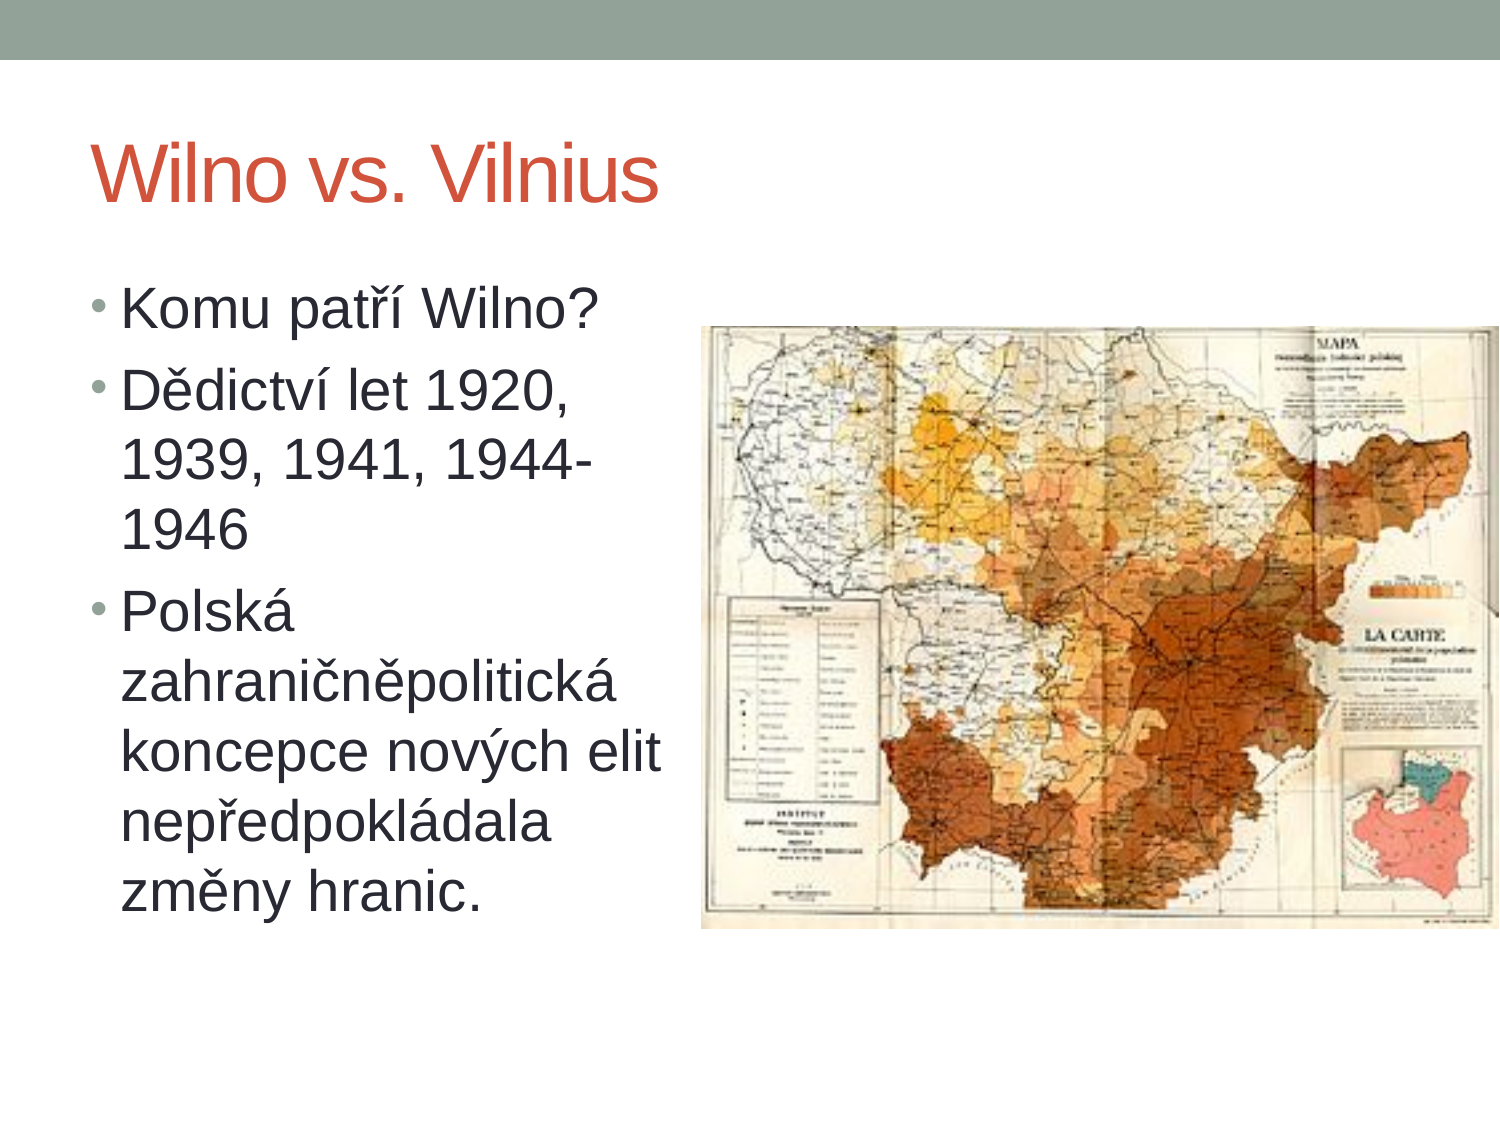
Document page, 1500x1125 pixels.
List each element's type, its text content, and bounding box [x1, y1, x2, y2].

list Komu patří Wilno? Dědictví let 1920, 1939, 1941, 1944-1946 Polská zahraničněpolitická koncepce nových elit nepředpokládala změny hranic. [75, 262, 691, 1063]
picture [701, 326, 1499, 930]
title Wilno vs. Vilnius [75, 87, 1425, 250]
